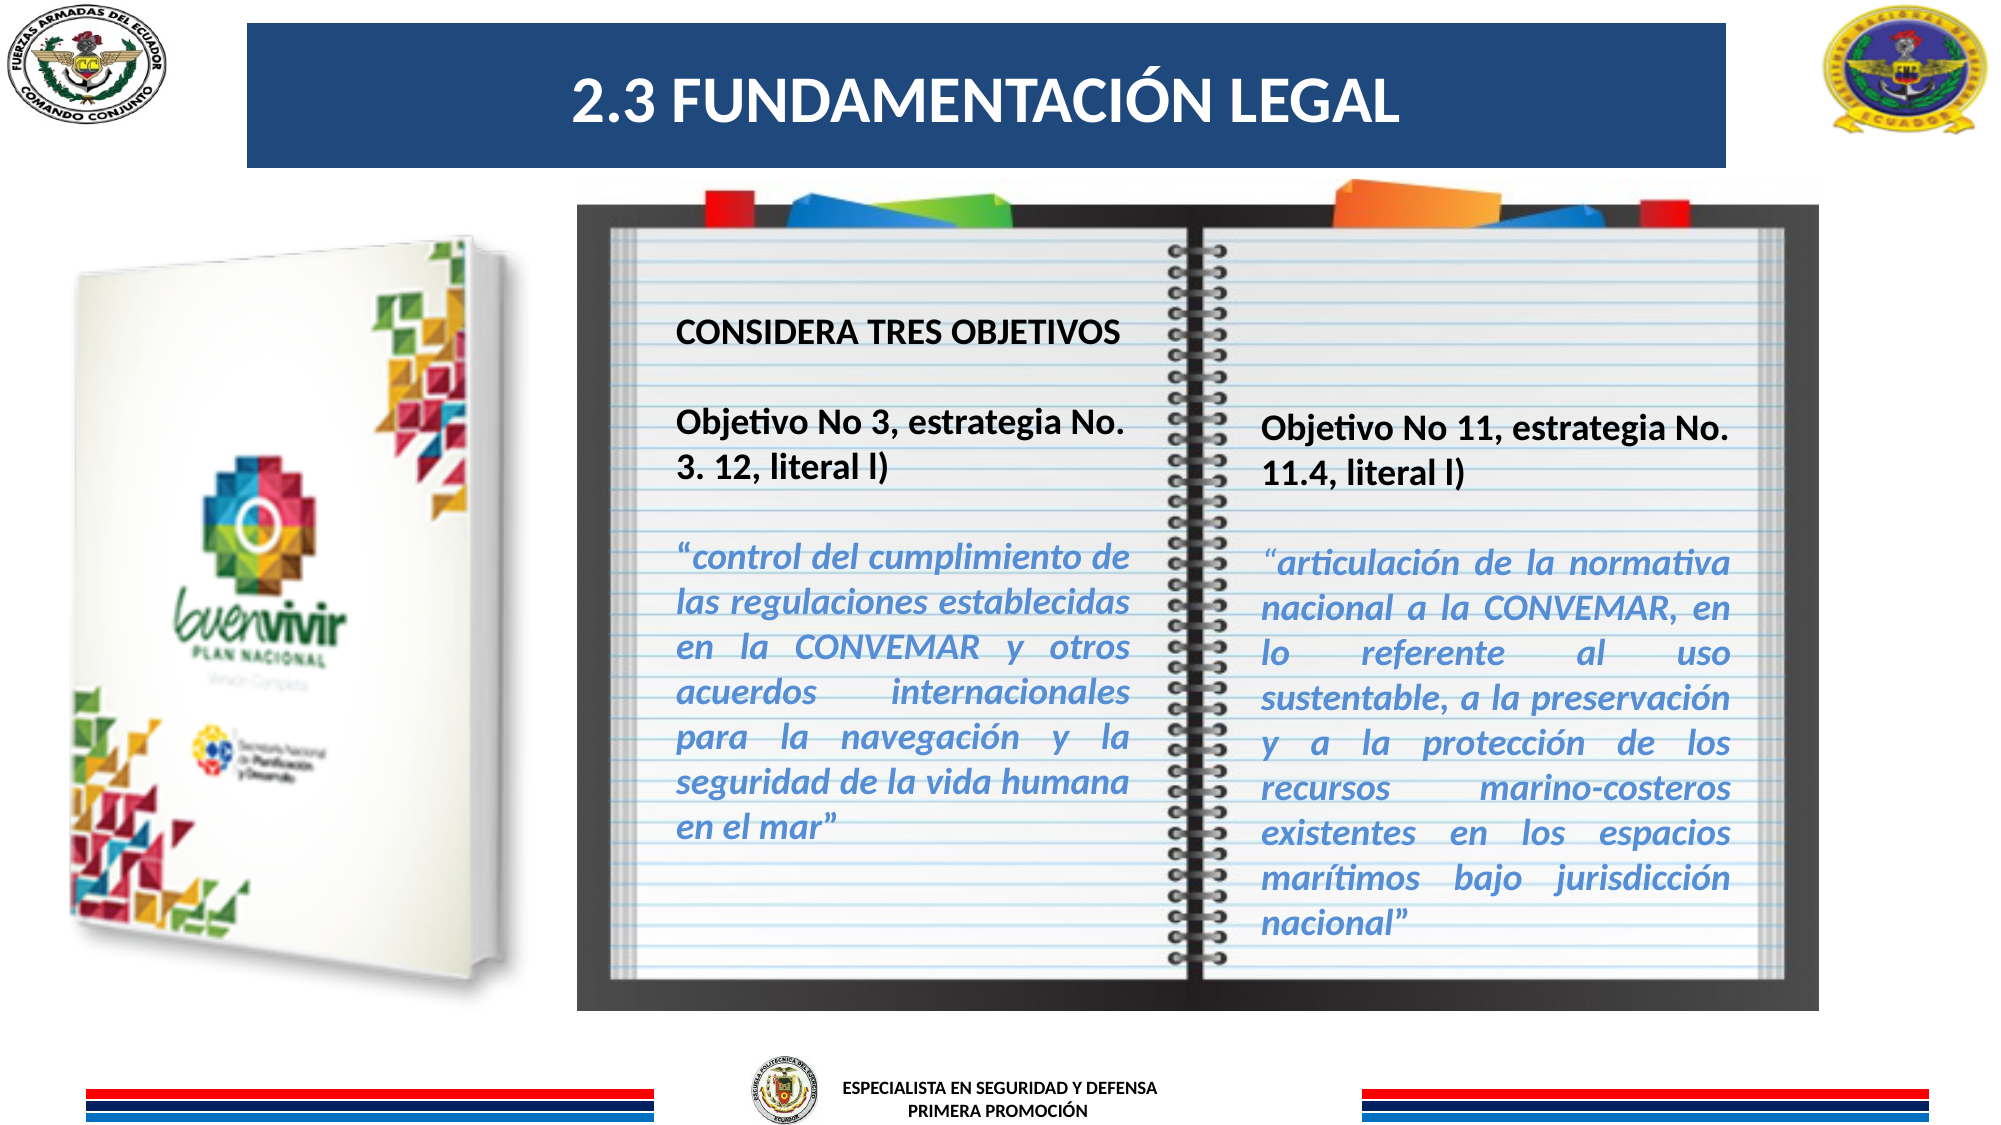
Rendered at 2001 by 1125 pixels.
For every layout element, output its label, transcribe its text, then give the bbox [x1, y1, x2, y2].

title 2.3 FUNDAMENTACIÓN LEGAL [246, 22, 1727, 169]
picture [0, 0, 174, 130]
picture [751, 1056, 819, 1125]
picture [0, 179, 1819, 1011]
picture [1812, 0, 2000, 141]
text_box ESPECIALISTA EN SEGURIDAD Y DEFENSA PRIMERA PROMOCIÓN [824, 1068, 1249, 1125]
